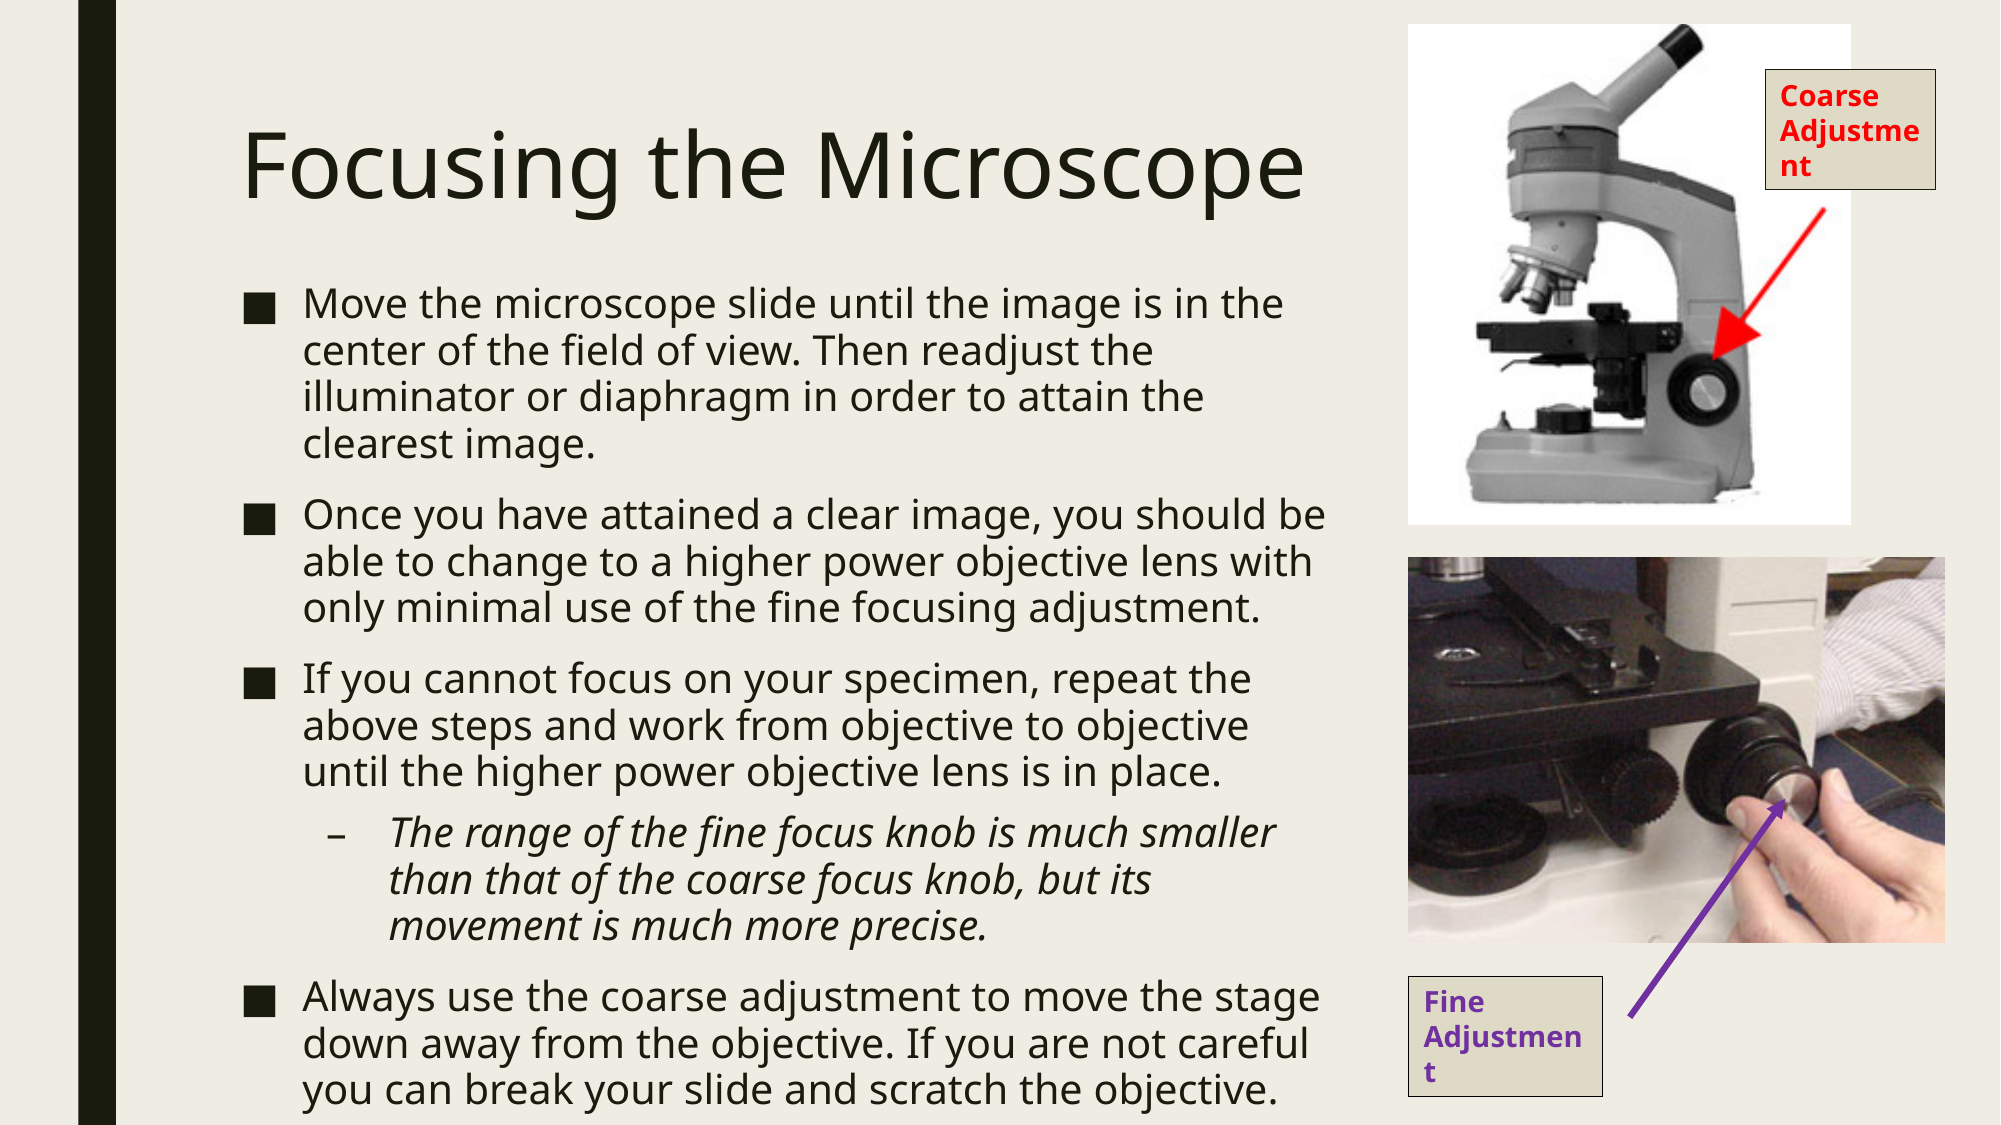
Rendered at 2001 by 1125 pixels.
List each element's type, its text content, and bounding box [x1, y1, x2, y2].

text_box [1629, 798, 1786, 1018]
title Focusing the Microscope [225, 112, 1408, 357]
text_box Coarse Adjustment [1851, 69, 1936, 190]
list Move the microscope slide until the image is in the center of the field of view. Then readjust the illuminator or diaphragm in order to attain the clearest image. Once you have attained a clear image, you should be able to change to a higher power objective lens with only minimal use of the fine focusing adjustment. If you cannot focus on your specimen, repeat the above steps and work from objective to objective until the higher power objective lens is in place. The range of the fine focus knob is much smaller than that of the coarse focus knob, but its movement is much more precise. Always use the coarse adjustment to move the stage down away from the objective. If you are not careful you can break your slide and scratch the objective. [225, 274, 1362, 1125]
picture [1408, 24, 1851, 525]
text_box Fine Adjustment [1408, 976, 1603, 1097]
picture [1408, 557, 1945, 943]
